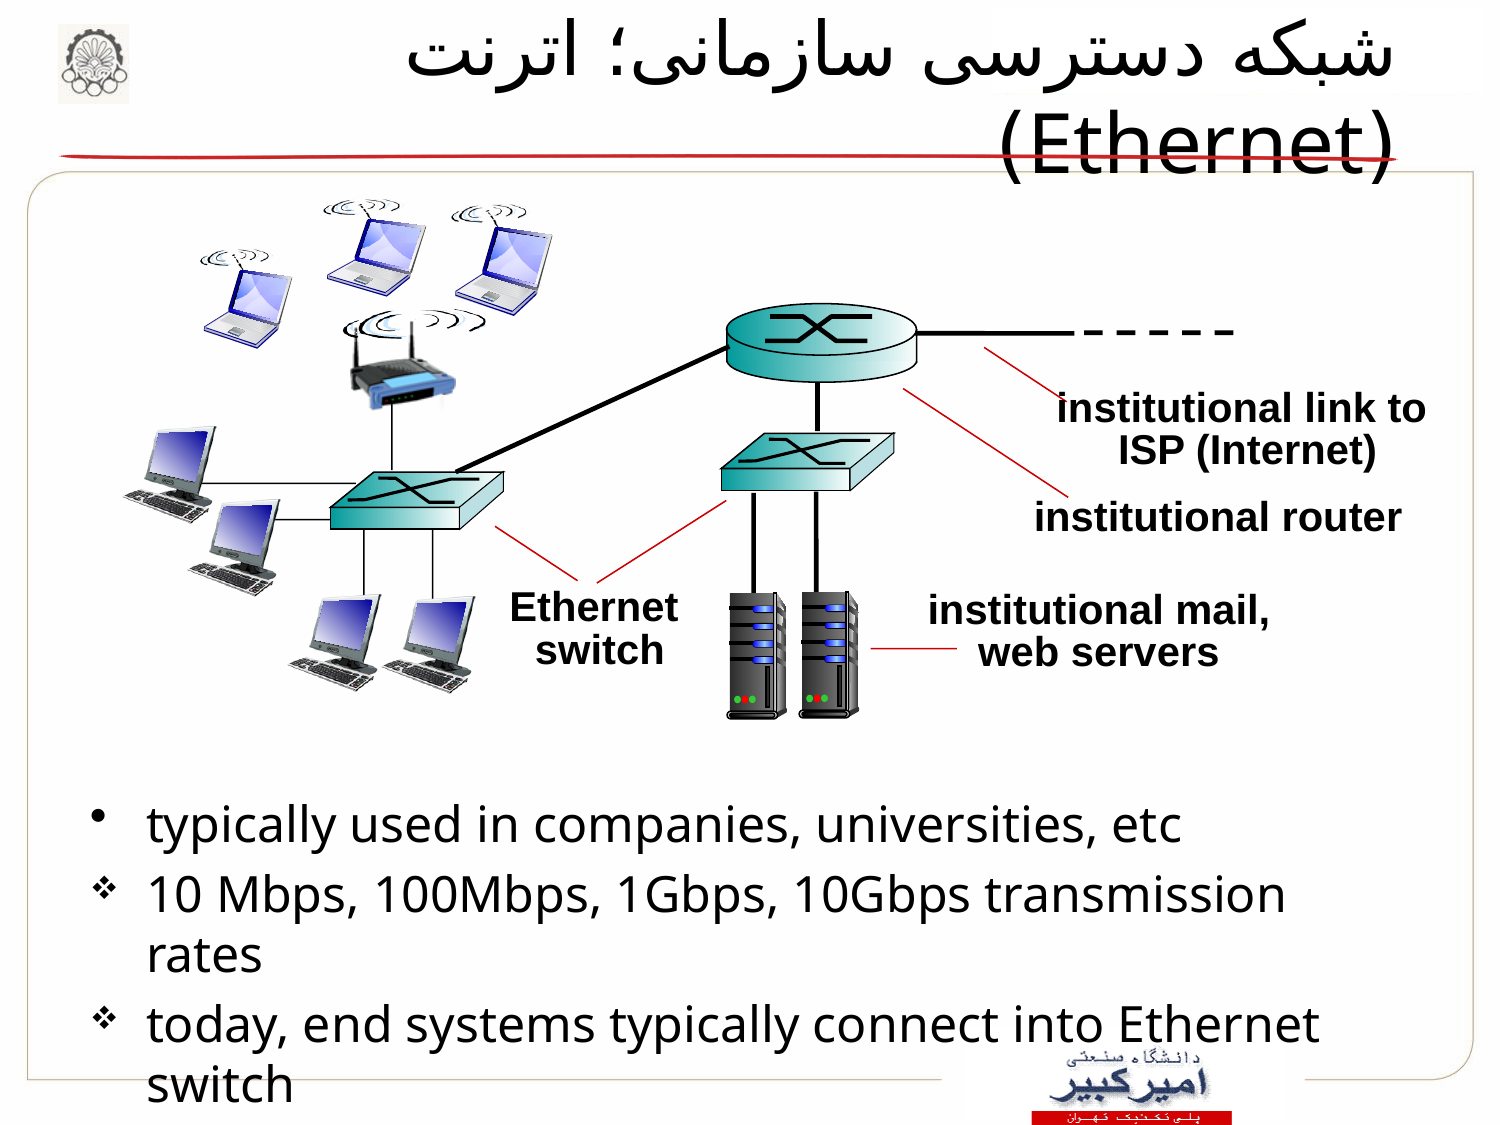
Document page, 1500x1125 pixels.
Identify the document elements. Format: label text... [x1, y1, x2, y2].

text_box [342, 307, 487, 411]
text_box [798, 591, 860, 719]
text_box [330, 471, 504, 530]
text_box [450, 201, 553, 319]
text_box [726, 303, 919, 383]
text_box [199, 247, 293, 351]
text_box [321, 197, 427, 299]
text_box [726, 592, 788, 720]
list typically used in companies, universities, etc 10 Mbps, 100Mbps, 1Gbps, 10Gbps transmission rates today, end systems typically connect into Ethernet switch [74, 784, 1395, 1017]
text_box Ethernet switch [494, 580, 706, 681]
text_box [163, 494, 284, 605]
text_box institutional router [1019, 489, 1418, 548]
picture [0, 0, 1500, 1125]
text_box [358, 591, 478, 701]
text_box institutional mail, web servers [912, 582, 1285, 683]
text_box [99, 420, 219, 531]
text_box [721, 432, 895, 492]
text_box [264, 588, 384, 699]
text_box institutional link to ISP (Internet) [1041, 380, 1454, 523]
title شبکه دسترسی سازمانی؛ اترنت (Ethernet) [47, 32, 1413, 158]
